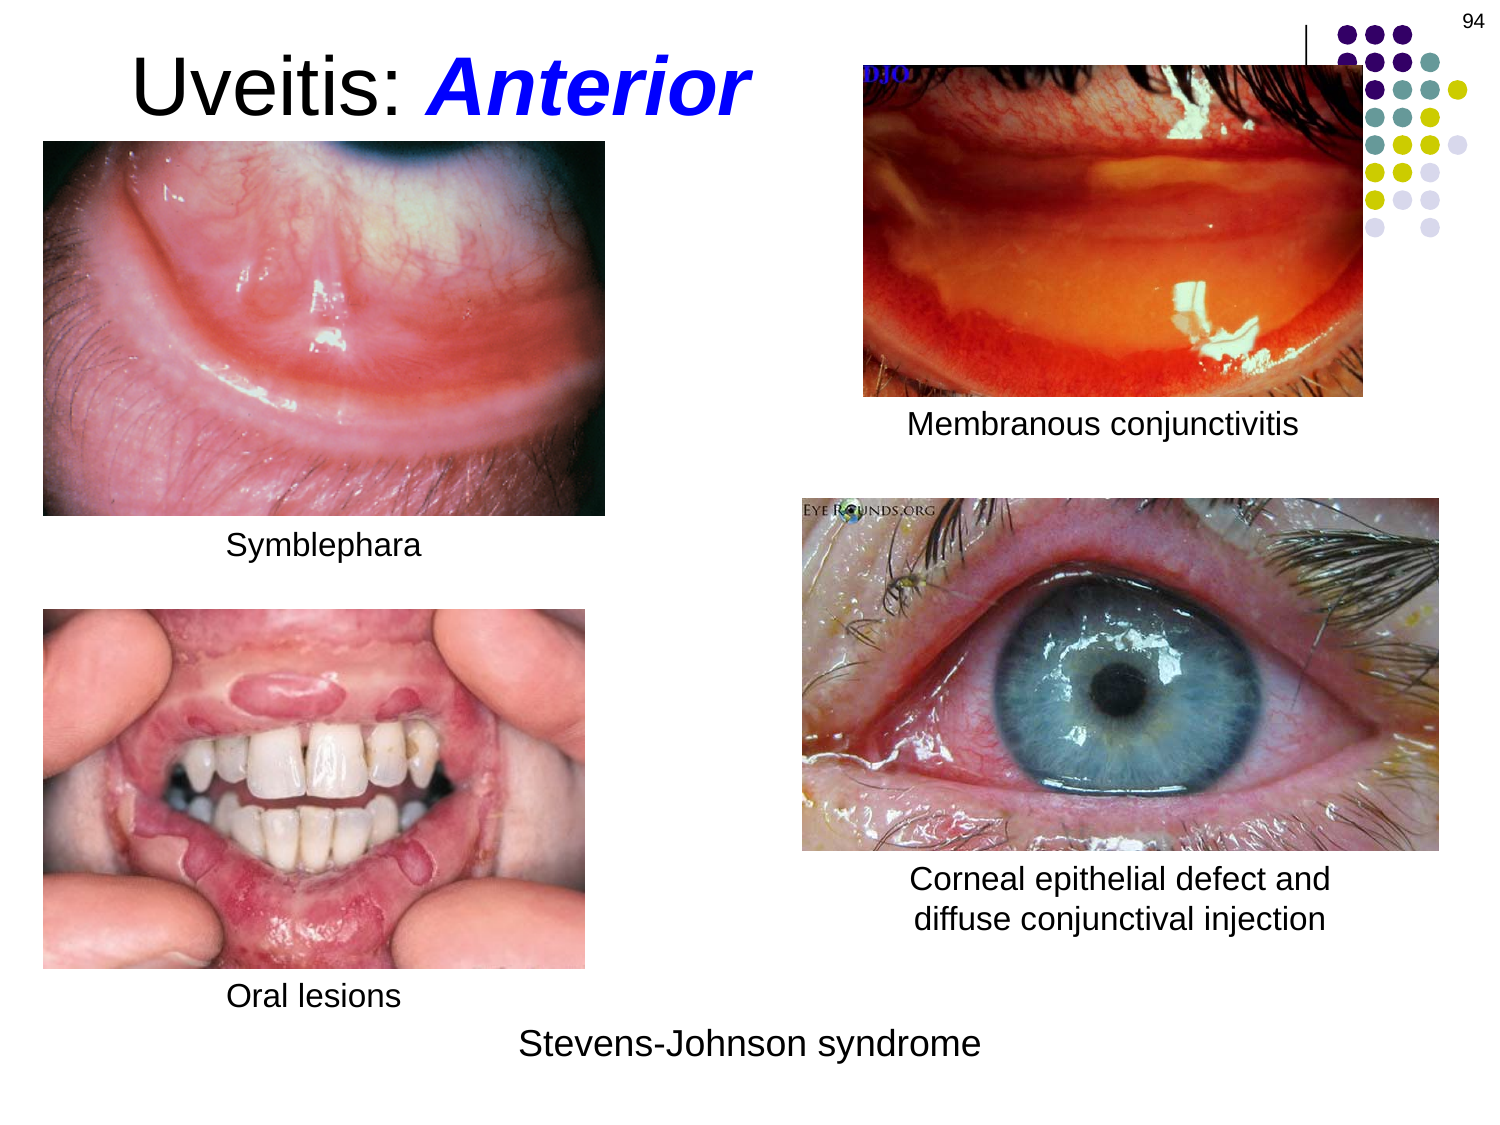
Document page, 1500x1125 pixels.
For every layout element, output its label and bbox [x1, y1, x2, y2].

text_box [503, 1011, 997, 1072]
picture [43, 141, 605, 516]
picture [43, 609, 586, 969]
text_box [892, 397, 1334, 450]
text_box [115, 24, 766, 140]
text_box [211, 969, 417, 1022]
text_box [196, 516, 452, 571]
picture [863, 65, 1363, 397]
picture [802, 498, 1439, 851]
text_box [1149, 0, 1500, 75]
text_box [876, 851, 1365, 945]
